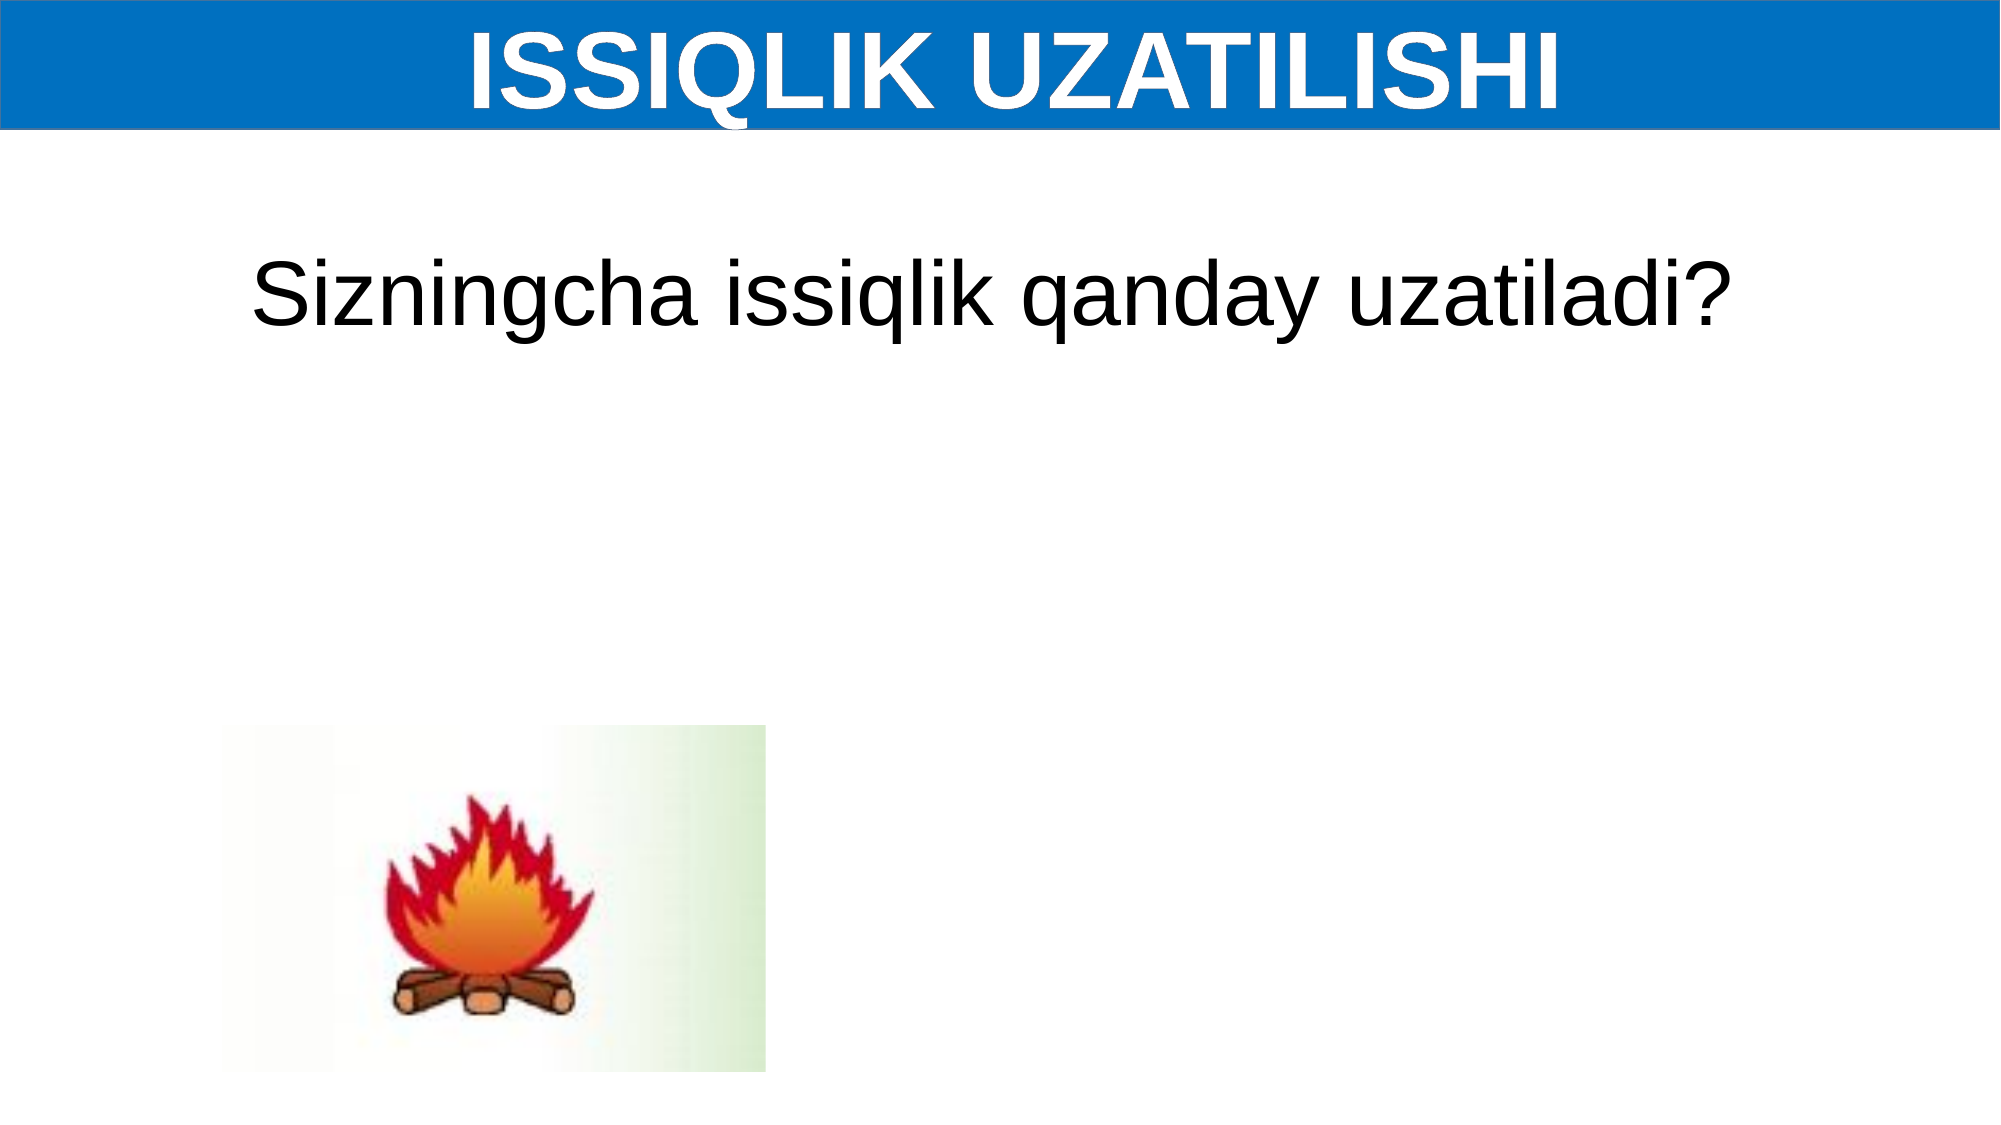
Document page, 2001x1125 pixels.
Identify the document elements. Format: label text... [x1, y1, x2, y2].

picture [222, 725, 766, 1072]
text_box Sizningcha issiqlik qanday uzatiladi? [159, 226, 1798, 352]
text_box ISSIQLIK UZATILISHI [0, 0, 2000, 130]
